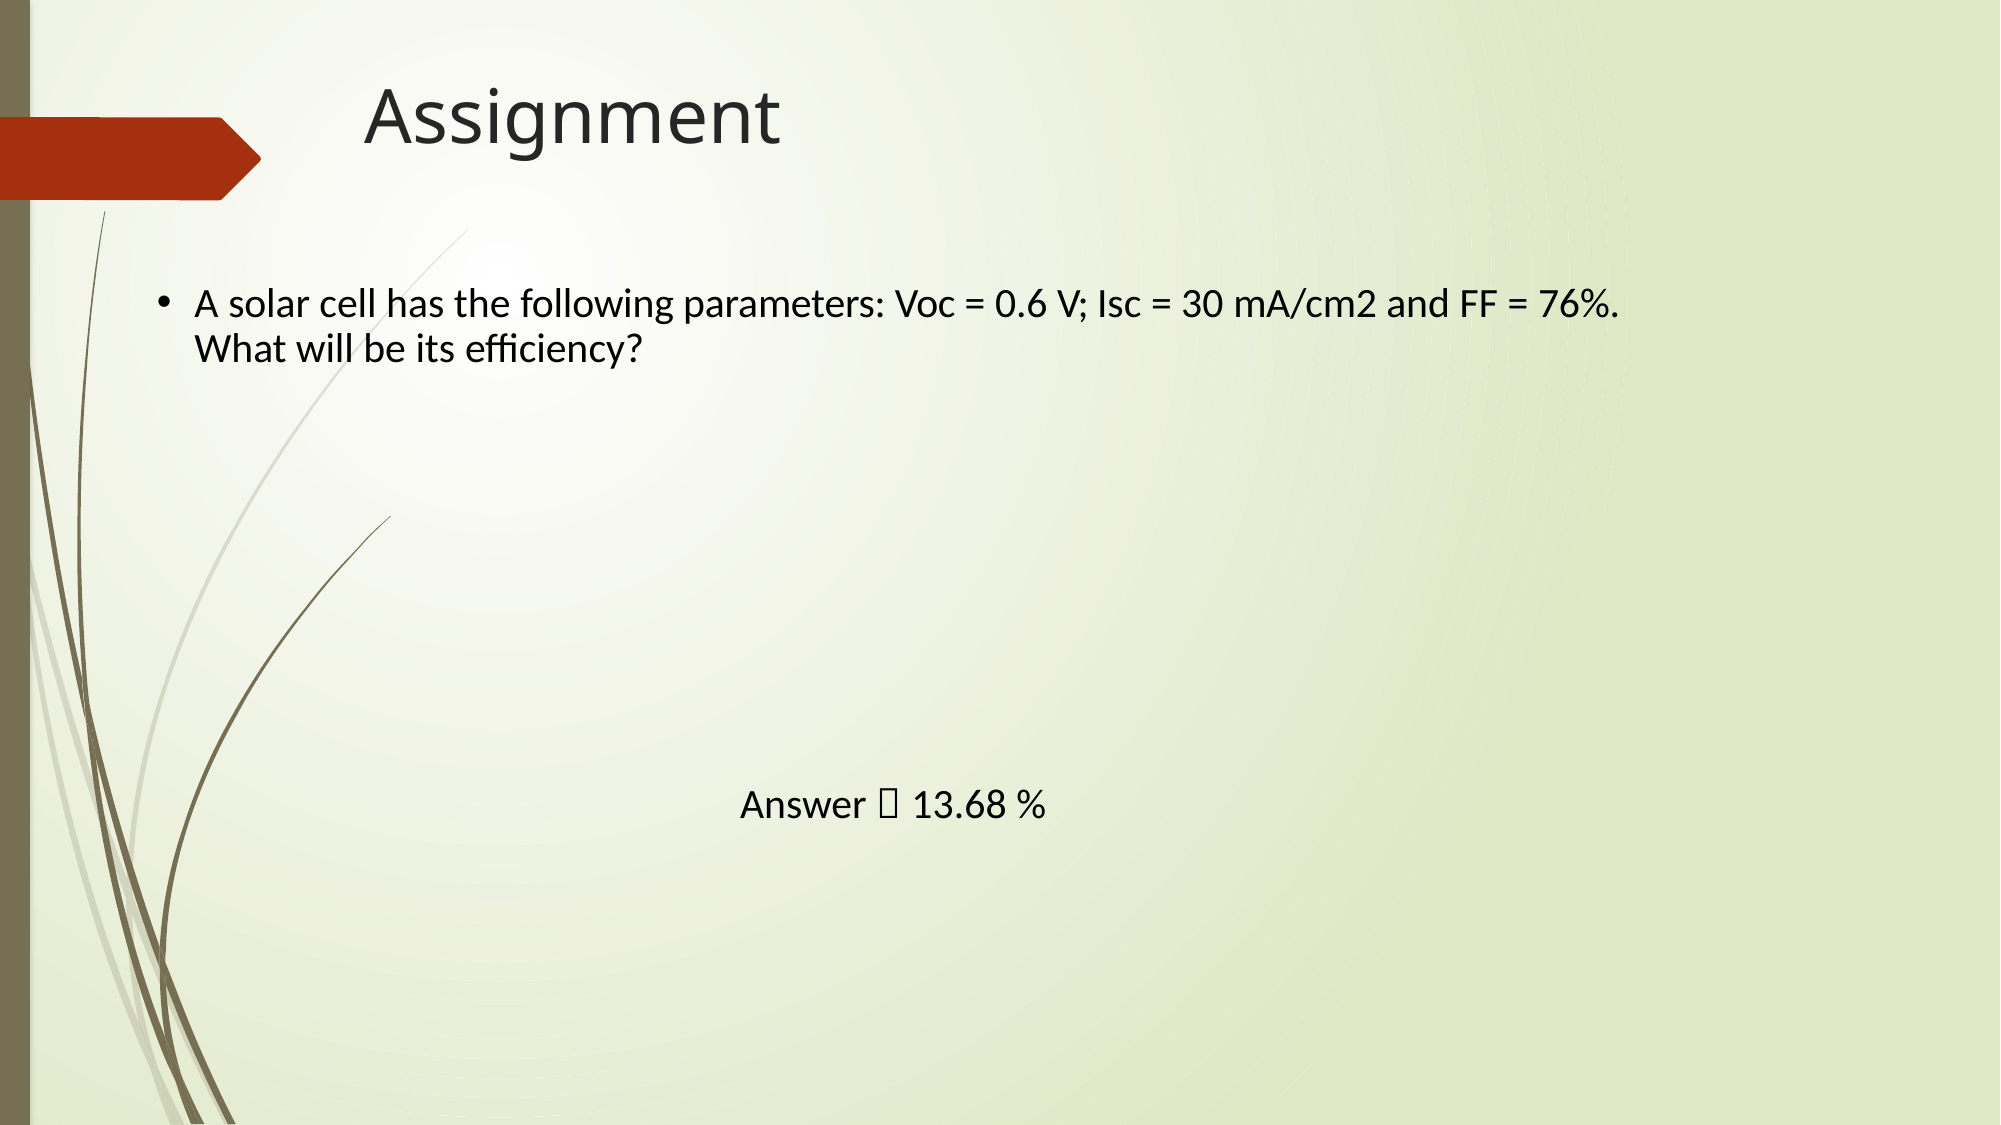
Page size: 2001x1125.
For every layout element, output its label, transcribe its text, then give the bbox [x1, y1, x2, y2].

text_box Answer  13.68 % [737, 774, 1254, 827]
title Assignment [362, 66, 965, 257]
text_box A solar cell has the following parameters: Voc = 0.6 V; Isc = 30 mA/cm2 and FF = 76%. What will be its efficiency? [154, 273, 1707, 371]
